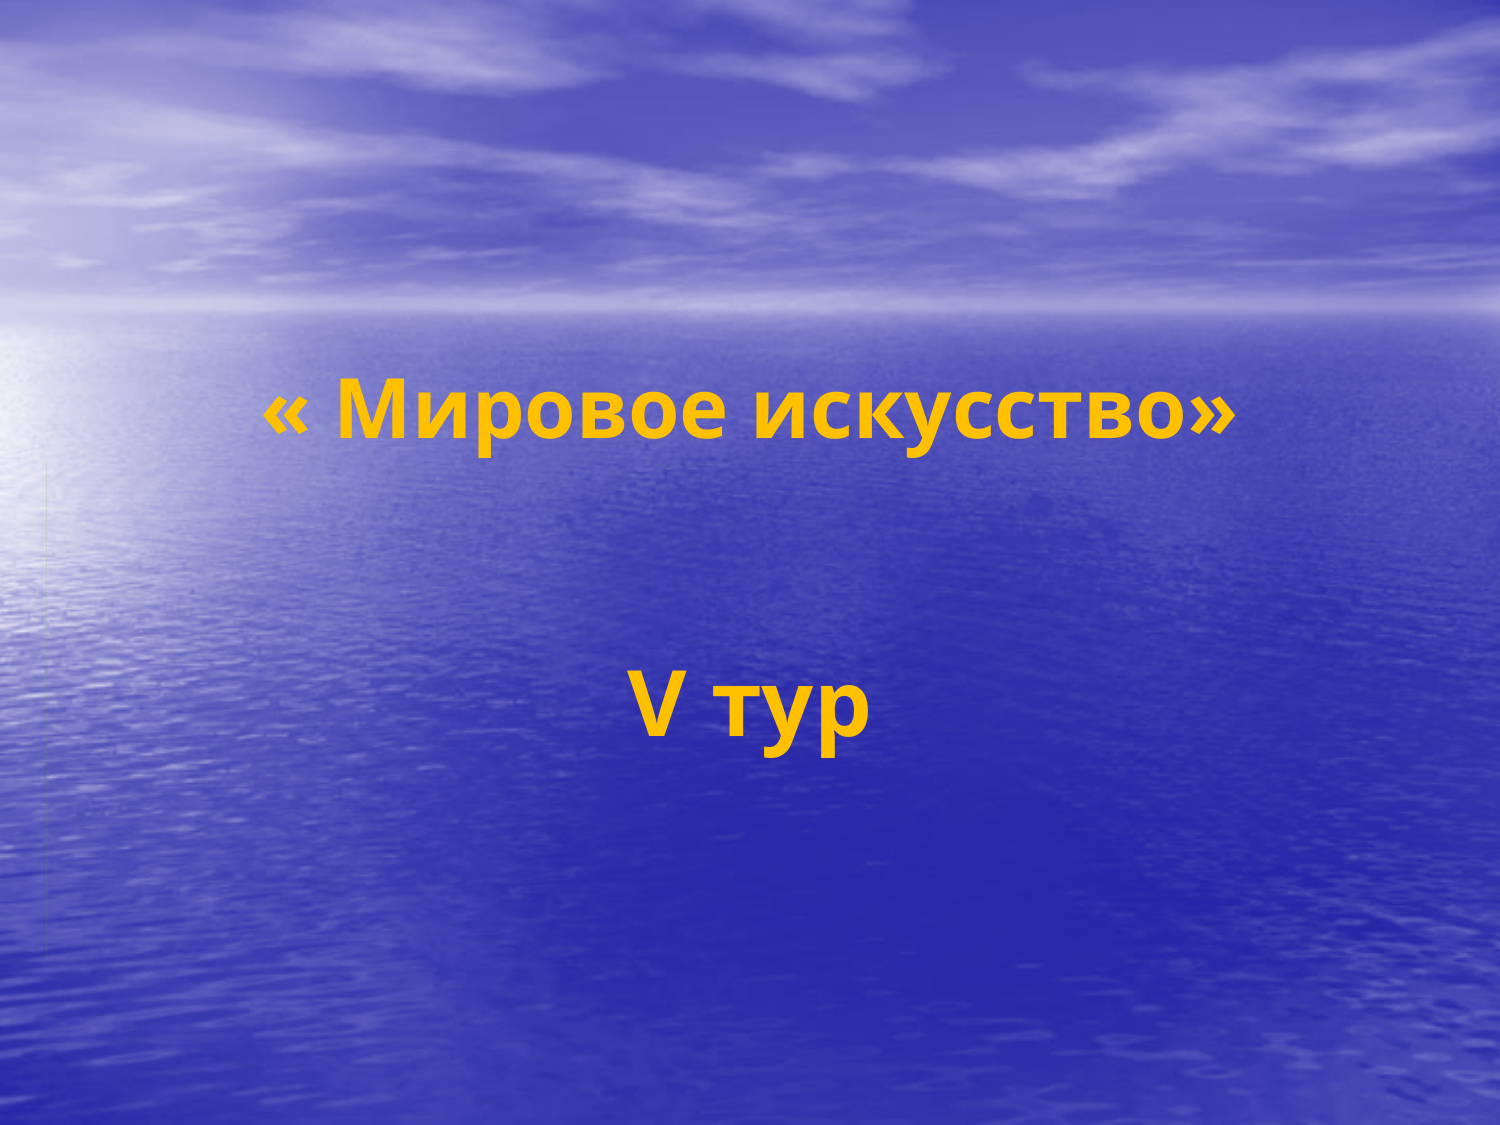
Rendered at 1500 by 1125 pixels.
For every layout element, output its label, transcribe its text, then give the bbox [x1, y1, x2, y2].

subtitle V тур [225, 637, 1275, 925]
title « Мировое искусство» [112, 327, 1388, 563]
